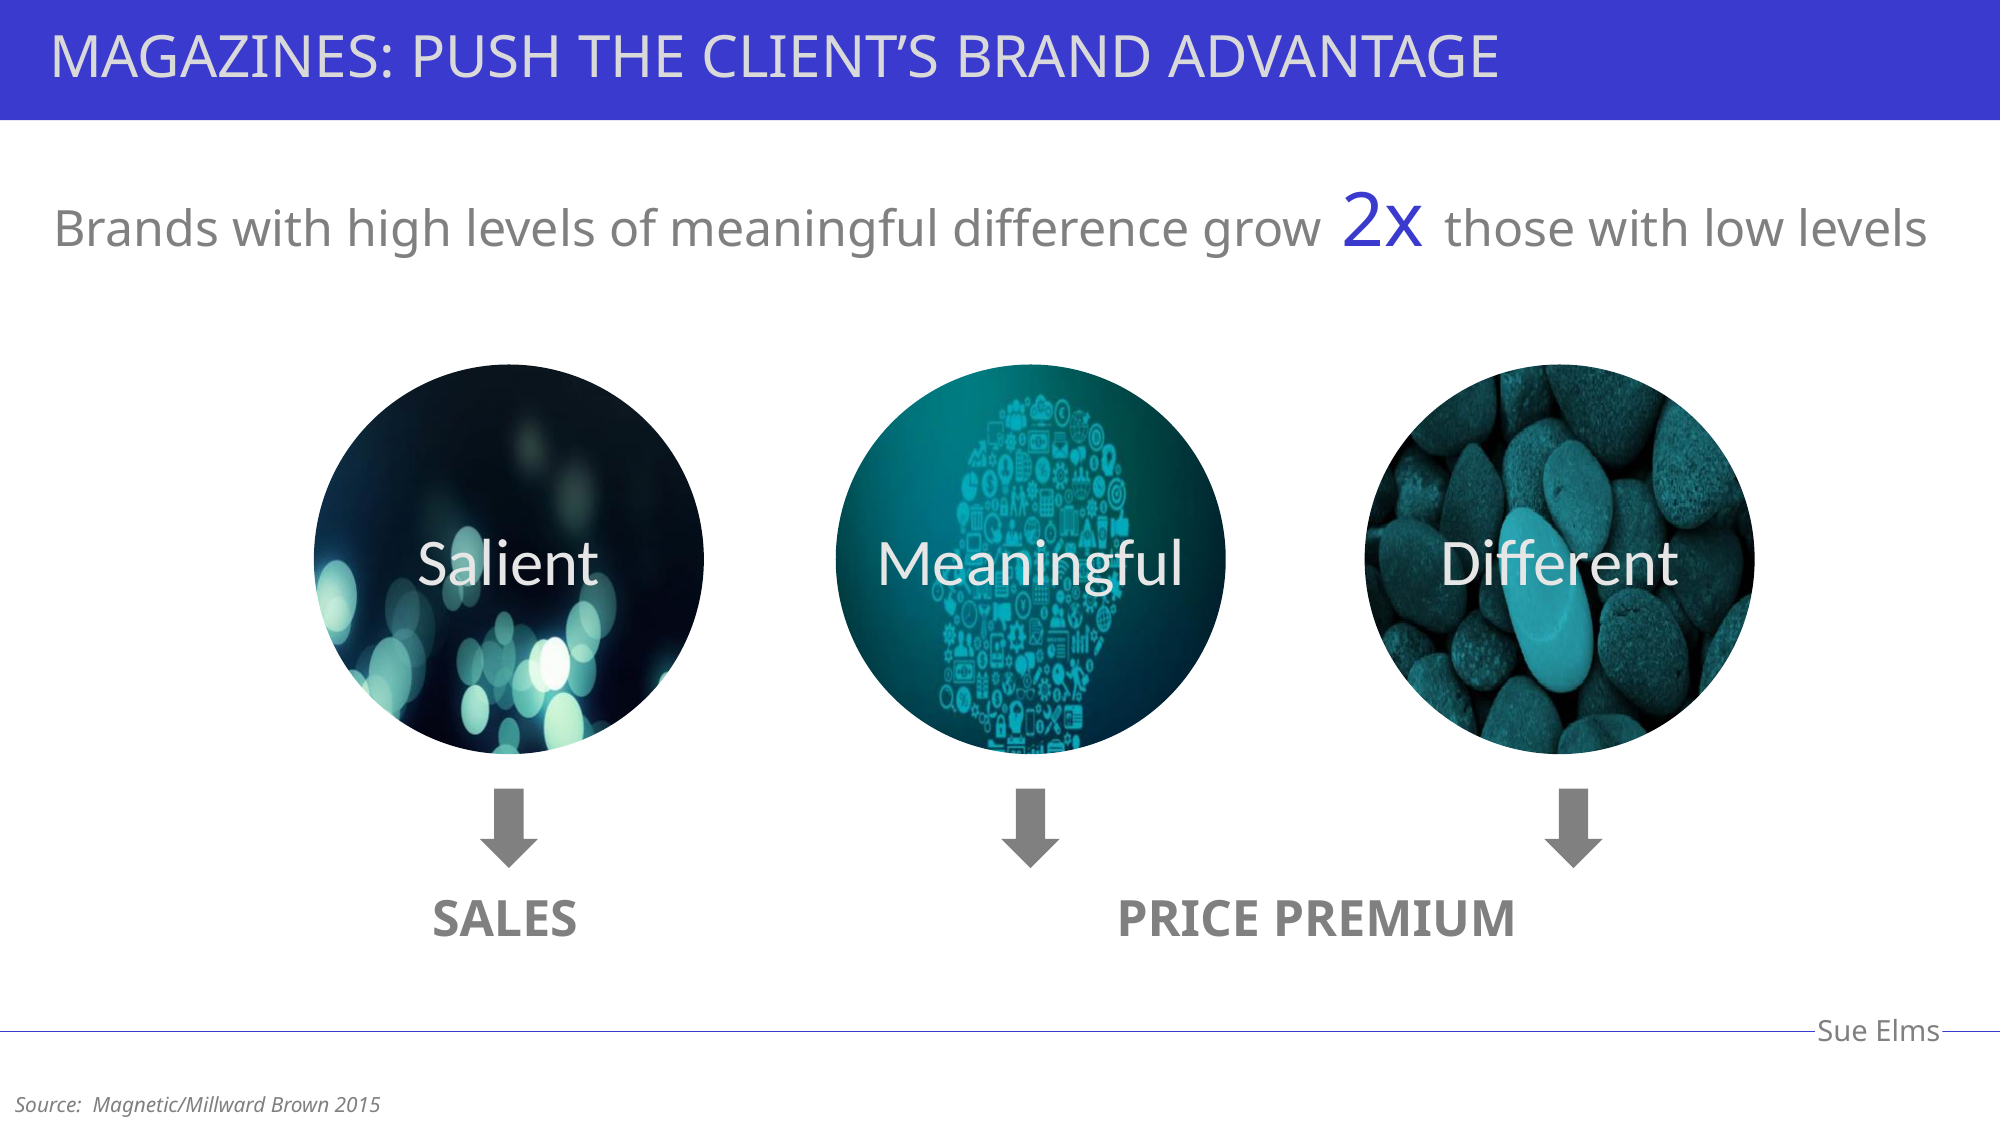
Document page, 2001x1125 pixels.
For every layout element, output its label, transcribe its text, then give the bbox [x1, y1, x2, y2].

text_box [477, 787, 541, 870]
text_box [1541, 787, 1606, 870]
text_box Brands with high levels of meaningful difference grow 2x those with low levels [0, 163, 2000, 269]
text_box [998, 787, 1063, 870]
text_box Meaningful [854, 512, 1207, 605]
text_box [1363, 363, 1756, 756]
text_box Sue Elms [1646, 1004, 2000, 1031]
text_box [0, 0, 2000, 121]
text_box Salient [332, 512, 685, 605]
text_box Source: Magnetic/Millward Brown 2015 [0, 1084, 750, 1125]
text_box SALES [417, 879, 601, 955]
text_box PRICE PREMIUM [1101, 879, 1532, 955]
text_box Different [1383, 512, 1736, 605]
text_box [834, 363, 1227, 756]
text_box Sue Elms [1646, 1032, 2000, 1055]
text_box [312, 363, 705, 756]
text_box MAGAZINES: PUSH THE CLIENT’S BRAND ADVANTAGE [34, 12, 1842, 97]
